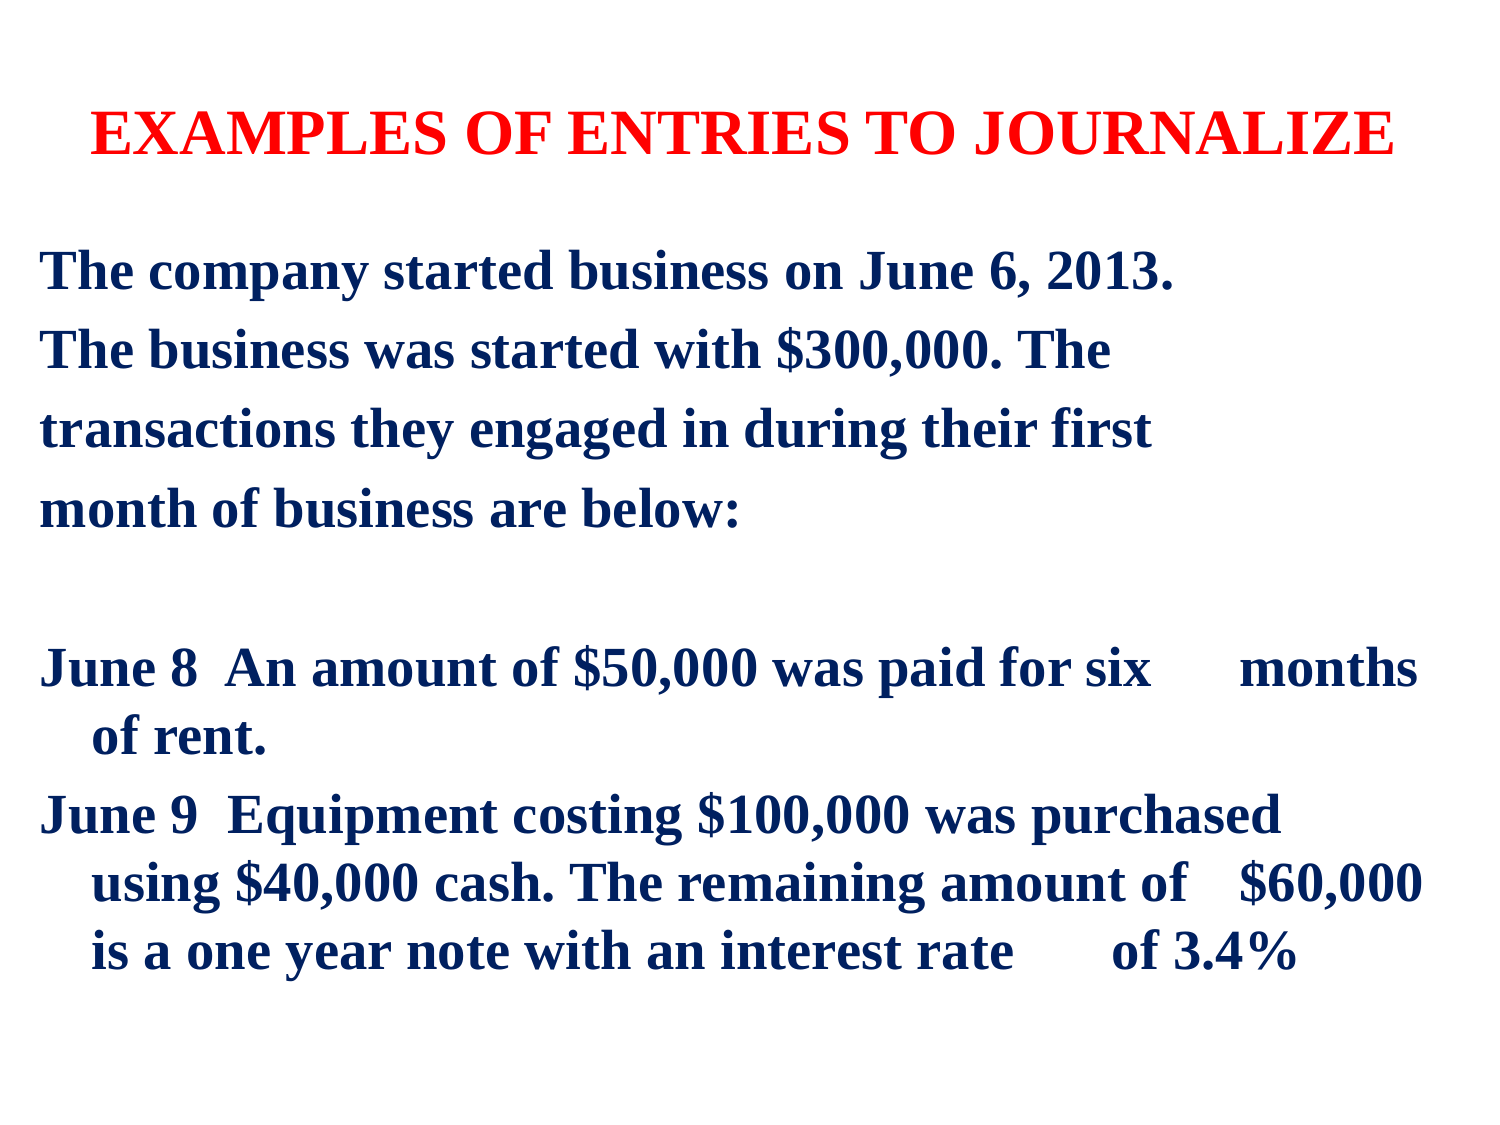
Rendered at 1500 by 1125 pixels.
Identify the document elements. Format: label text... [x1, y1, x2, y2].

title EXAMPLES OF ENTRIES TO JOURNALIZE [75, 45, 1425, 213]
list The company started business on June 6, 2013. The business was started with $300,000. The transactions they engaged in during their first month of business are below: June 8 An amount of $50,000 was paid for six months of rent. June 9 Equipment costing $100,000 was purchased using $40,000 cash. The remaining amount of $60,000 is a one year note with an interest rate of 3.4% [24, 224, 1475, 1005]
